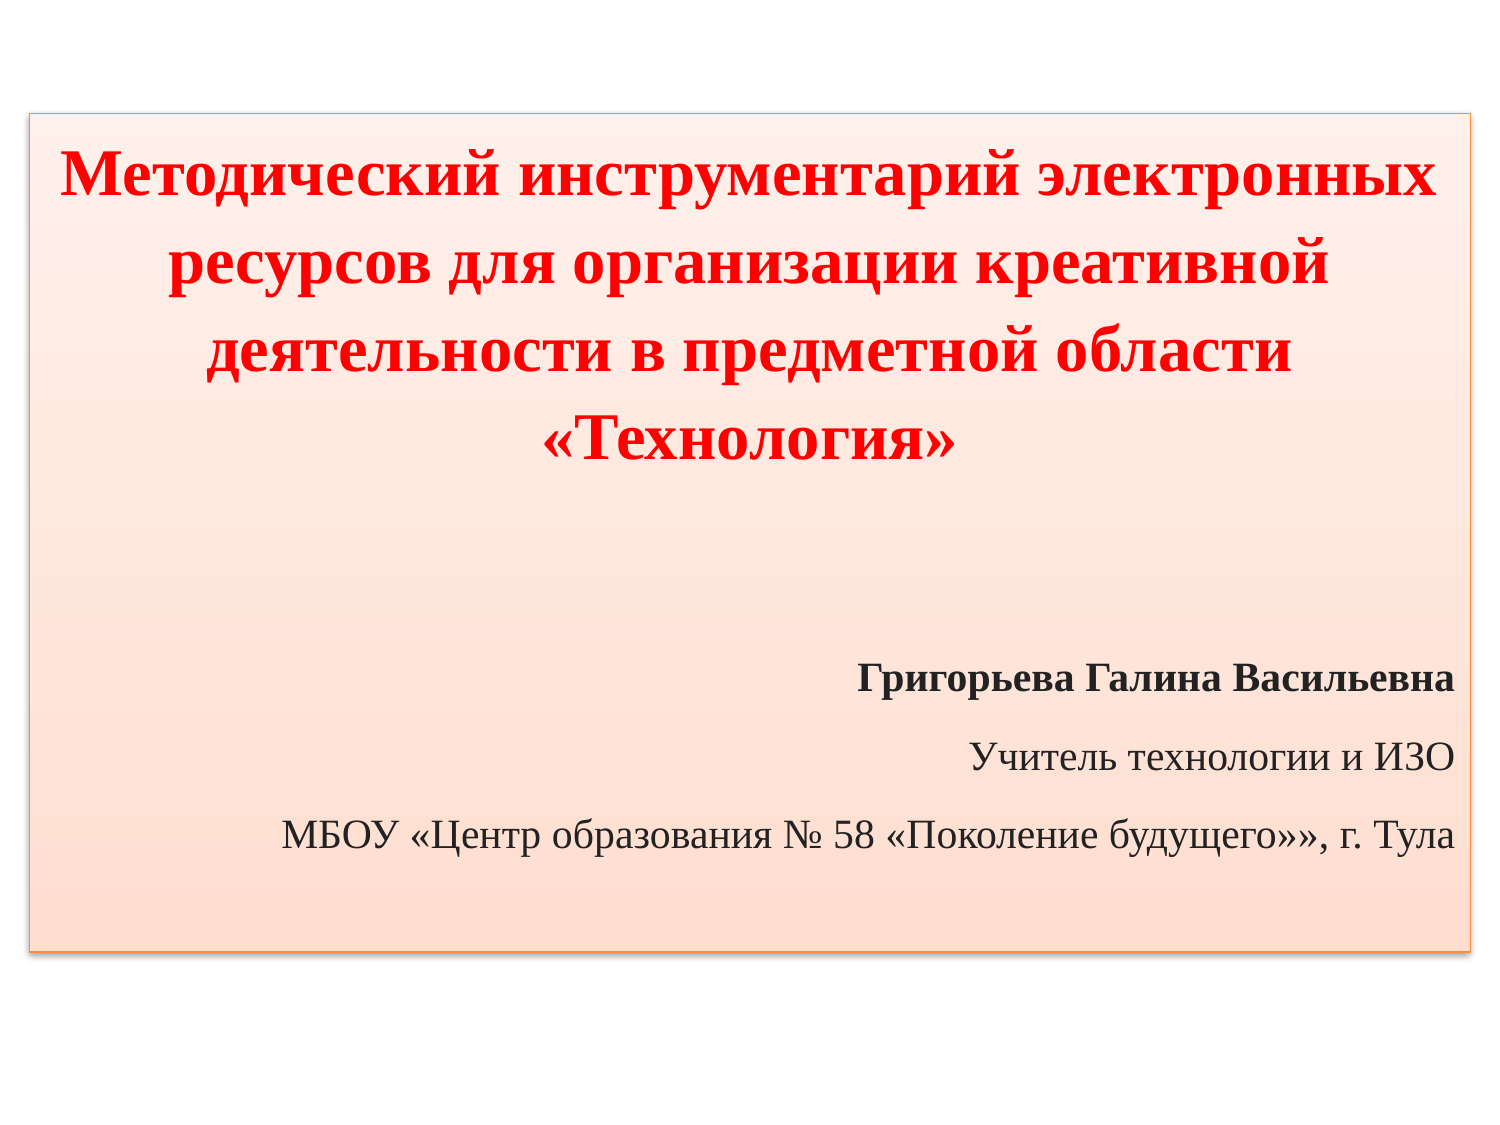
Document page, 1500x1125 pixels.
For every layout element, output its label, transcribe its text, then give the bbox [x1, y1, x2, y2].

list Методический инструментарий электронных ресурсов для организации креативной деятельности в предметной области «Технология» Григорьева Галина Васильевна Учитель технологии и ИЗО МБОУ «Центр образования № 58 «Поколение будущего»», г. Тула [29, 113, 1471, 953]
